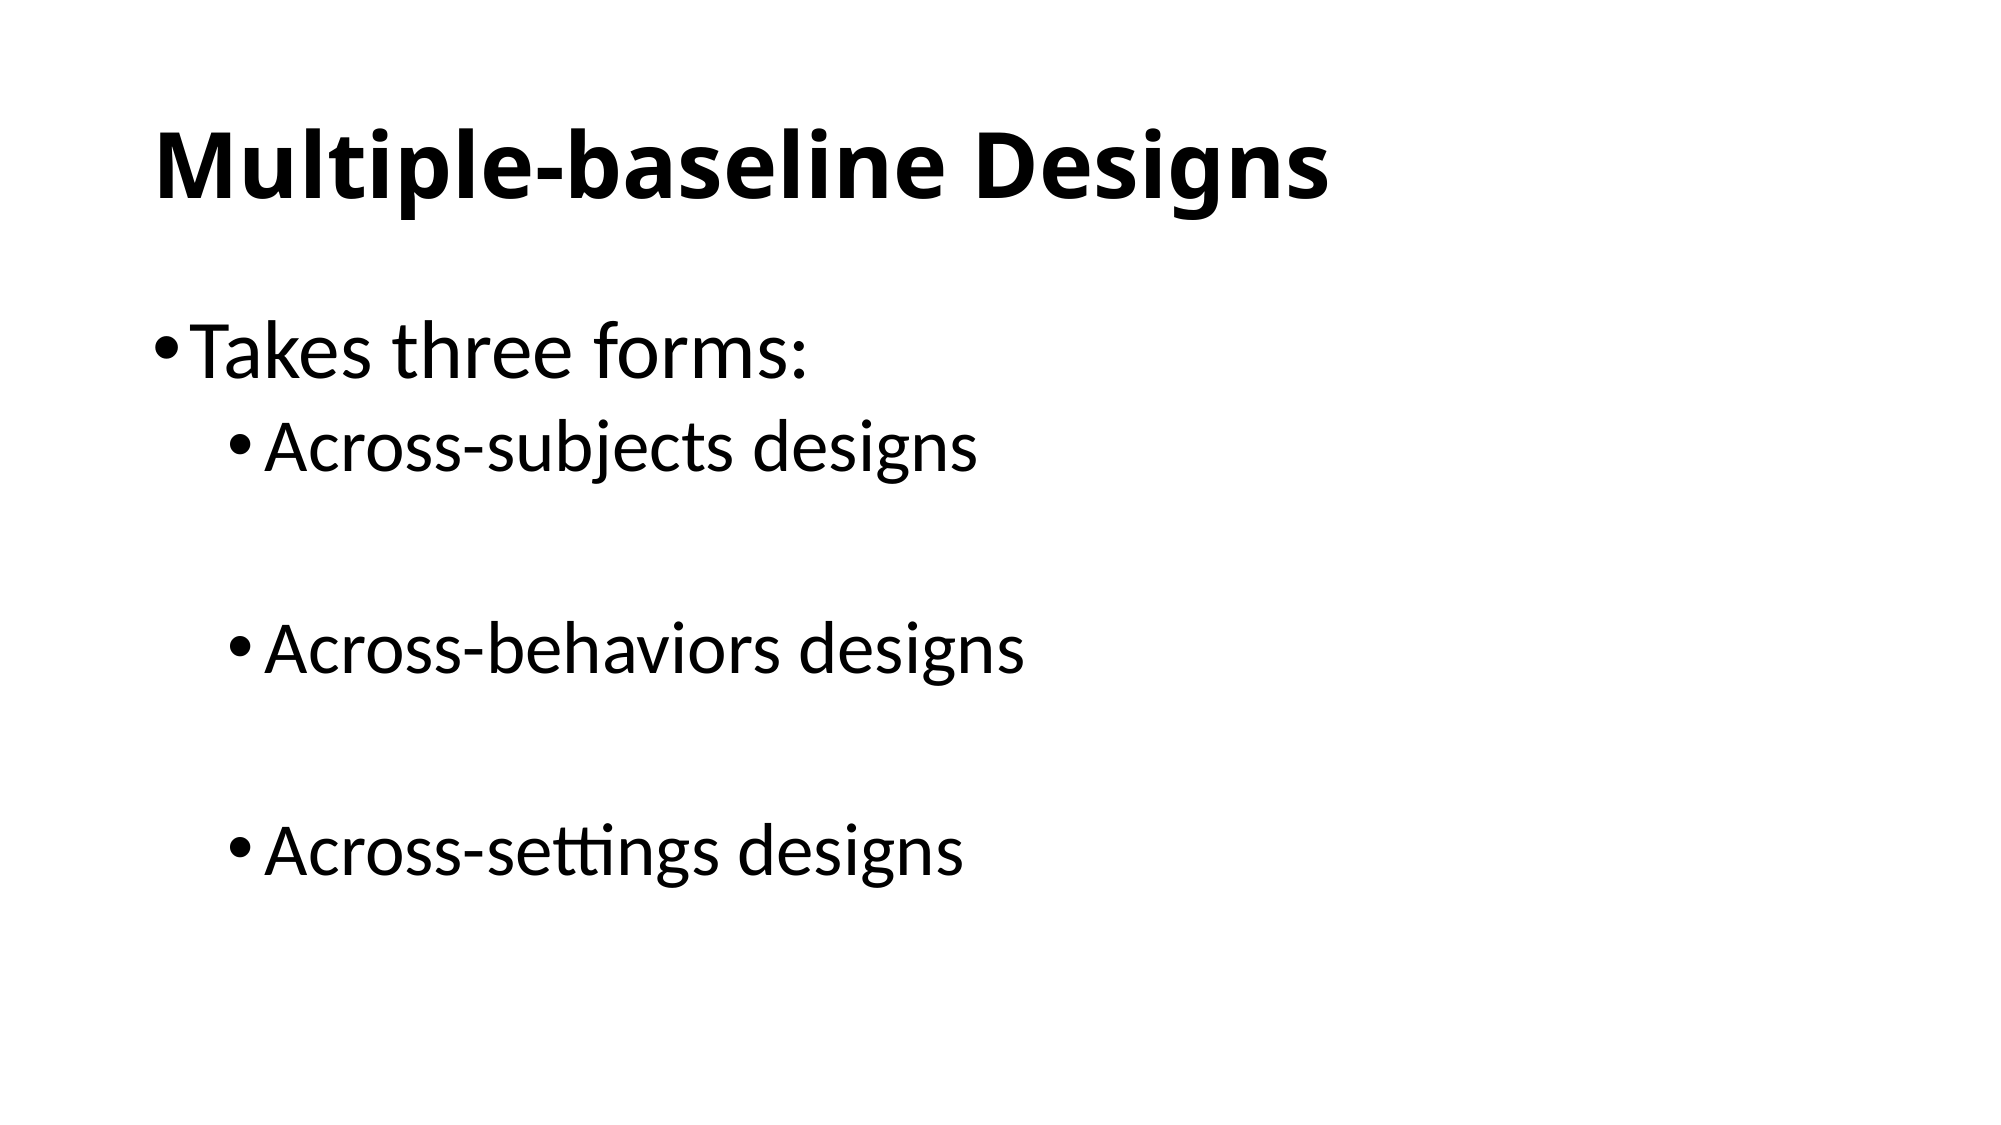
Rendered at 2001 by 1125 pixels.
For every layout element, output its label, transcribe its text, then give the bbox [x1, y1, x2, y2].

list Takes three forms: Across-subjects designs Across-behaviors designs Across-settings designs [137, 299, 1863, 1014]
title Multiple-baseline Designs [137, 59, 1863, 278]
